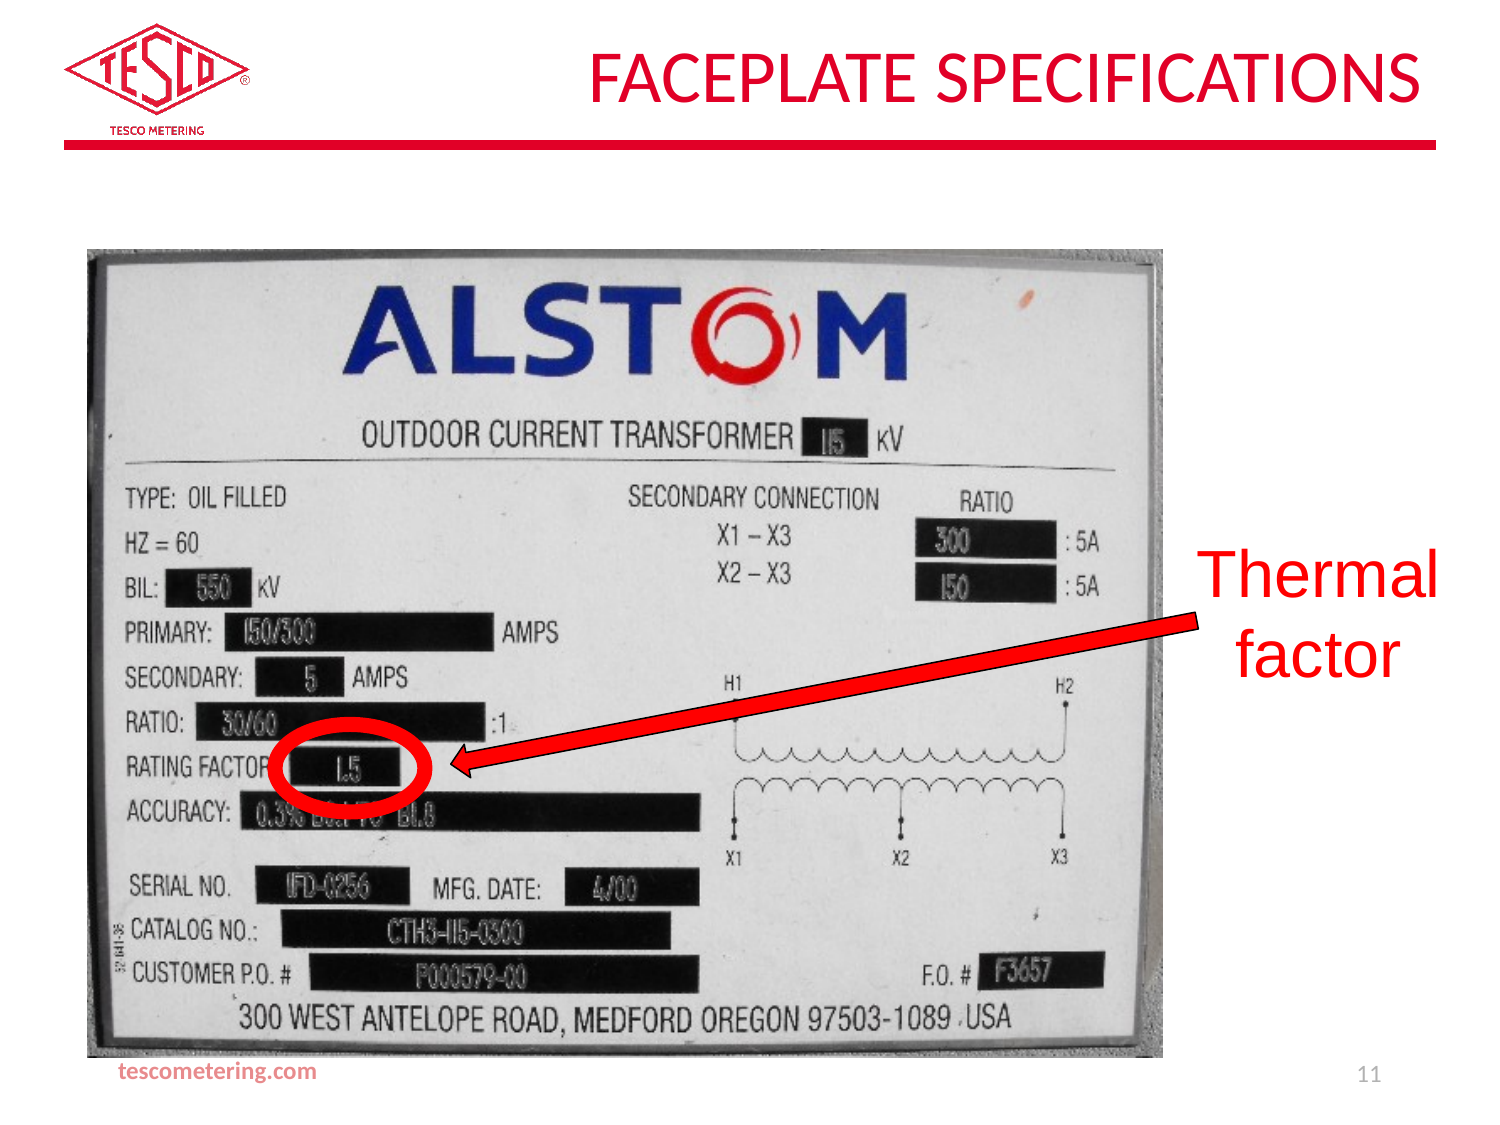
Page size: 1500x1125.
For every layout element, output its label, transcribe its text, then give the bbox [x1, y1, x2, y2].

title Faceplate Specifications [255, 22, 1438, 134]
picture [63, 23, 250, 138]
picture [87, 249, 1163, 1058]
text_box [1163, 612, 1199, 636]
text_box Thermal factor [1174, 523, 1463, 699]
footer tescometering.com [103, 1058, 610, 1100]
slide_number 11 [1059, 1042, 1397, 1103]
